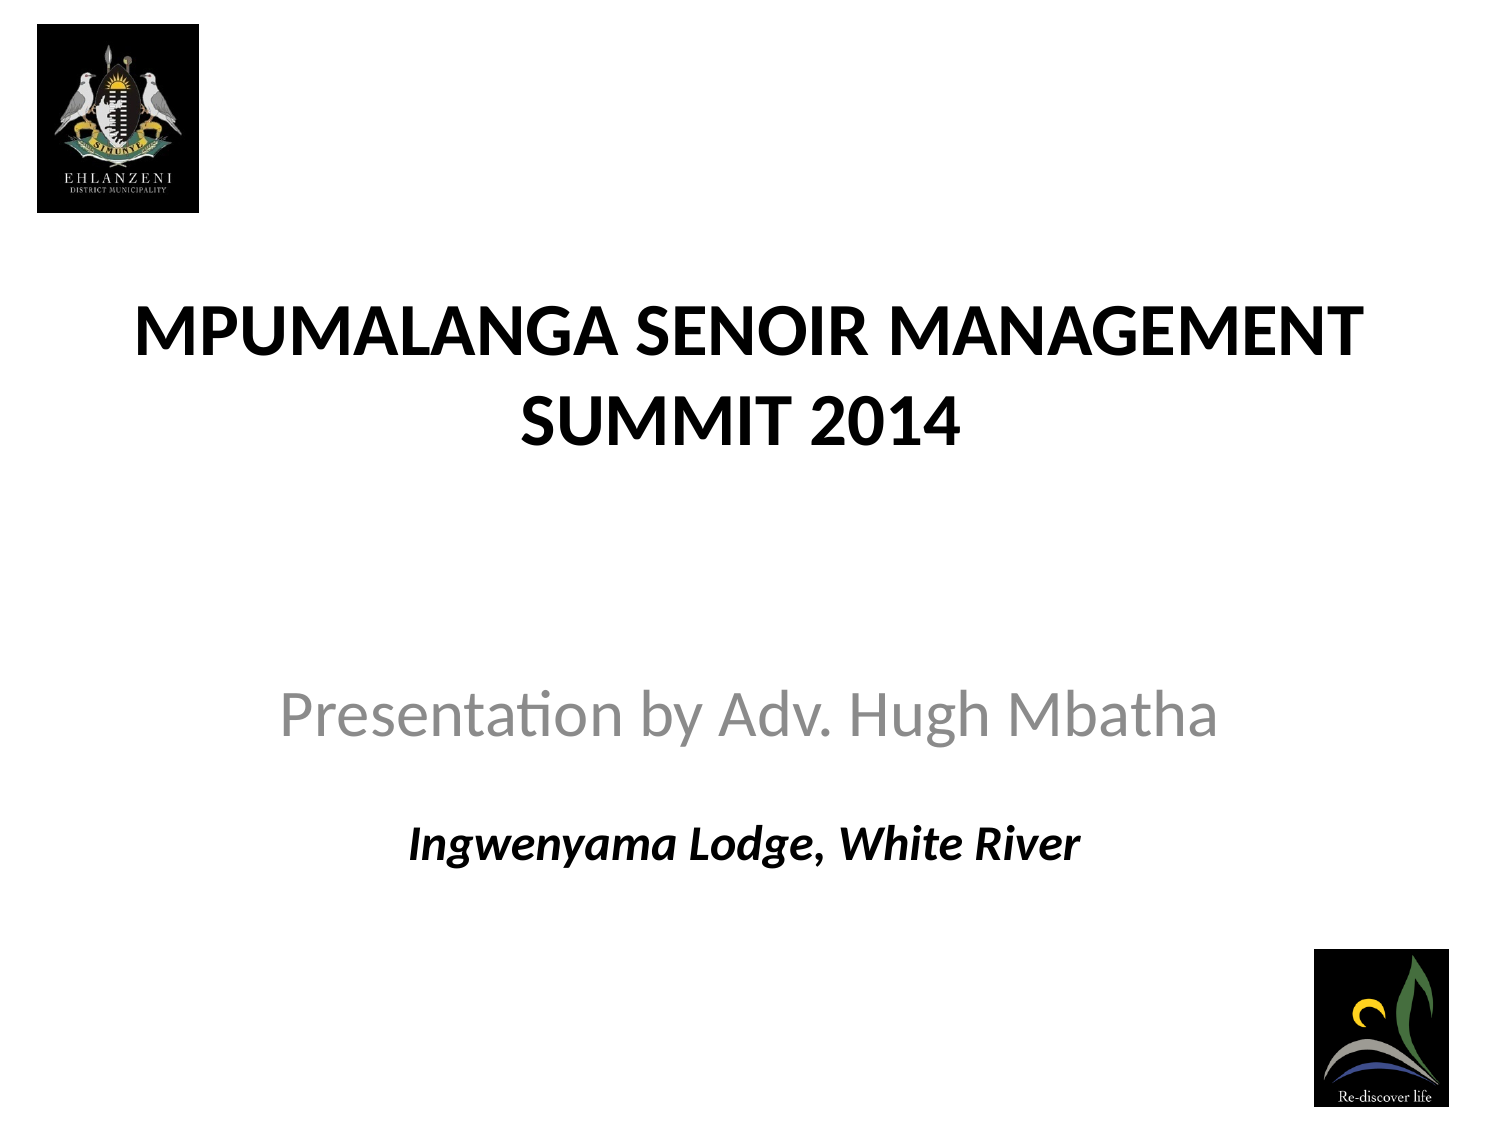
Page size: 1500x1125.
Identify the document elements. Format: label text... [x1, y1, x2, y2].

subtitle Presentation by Adv. Hugh Mbatha Ingwenyama Lodge, White River [224, 662, 1276, 926]
picture [37, 24, 199, 213]
title MPUMALANGA SENOIR MANAGEMENT SUMMIT 2014 [112, 249, 1388, 492]
picture [1314, 949, 1449, 1107]
